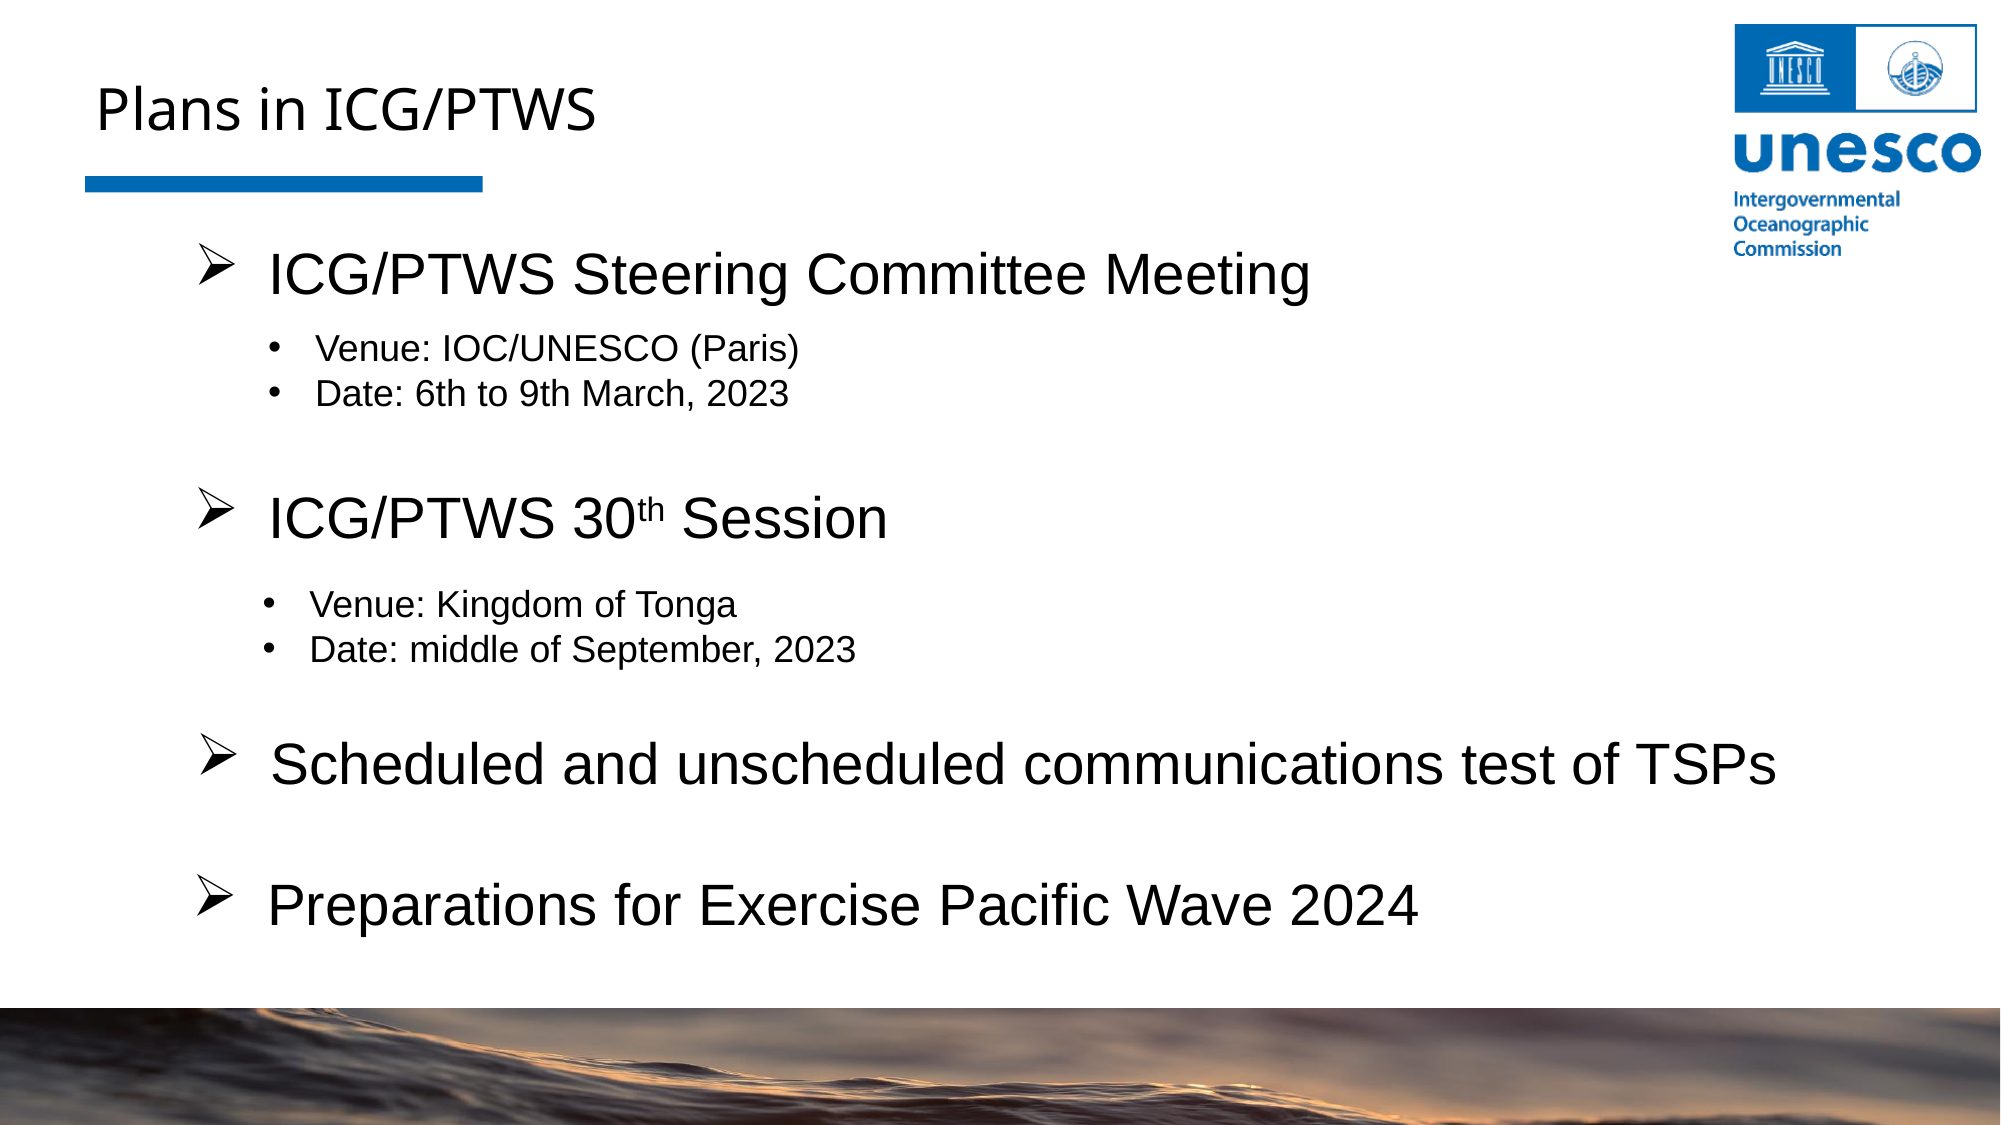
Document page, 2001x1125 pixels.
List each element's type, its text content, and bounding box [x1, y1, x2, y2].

picture [0, 1008, 2001, 1125]
text_box Preparations for Exercise Pacific Wave 2024 [177, 860, 1436, 945]
text_box Scheduled and unscheduled communications test of TSPs [180, 718, 1795, 804]
text_box ICG/PTWS Steering Committee Meeting [178, 229, 1328, 314]
picture [1734, 24, 1981, 256]
text_box Venue: IOC/UNESCO (Paris) Date: 6th to 9th March, 2023 [253, 316, 1254, 422]
text_box ICG/PTWS 30th Session [178, 472, 905, 558]
text_box Venue: Kingdom of Tonga Date: middle of September, 2023 [172, 572, 1173, 678]
